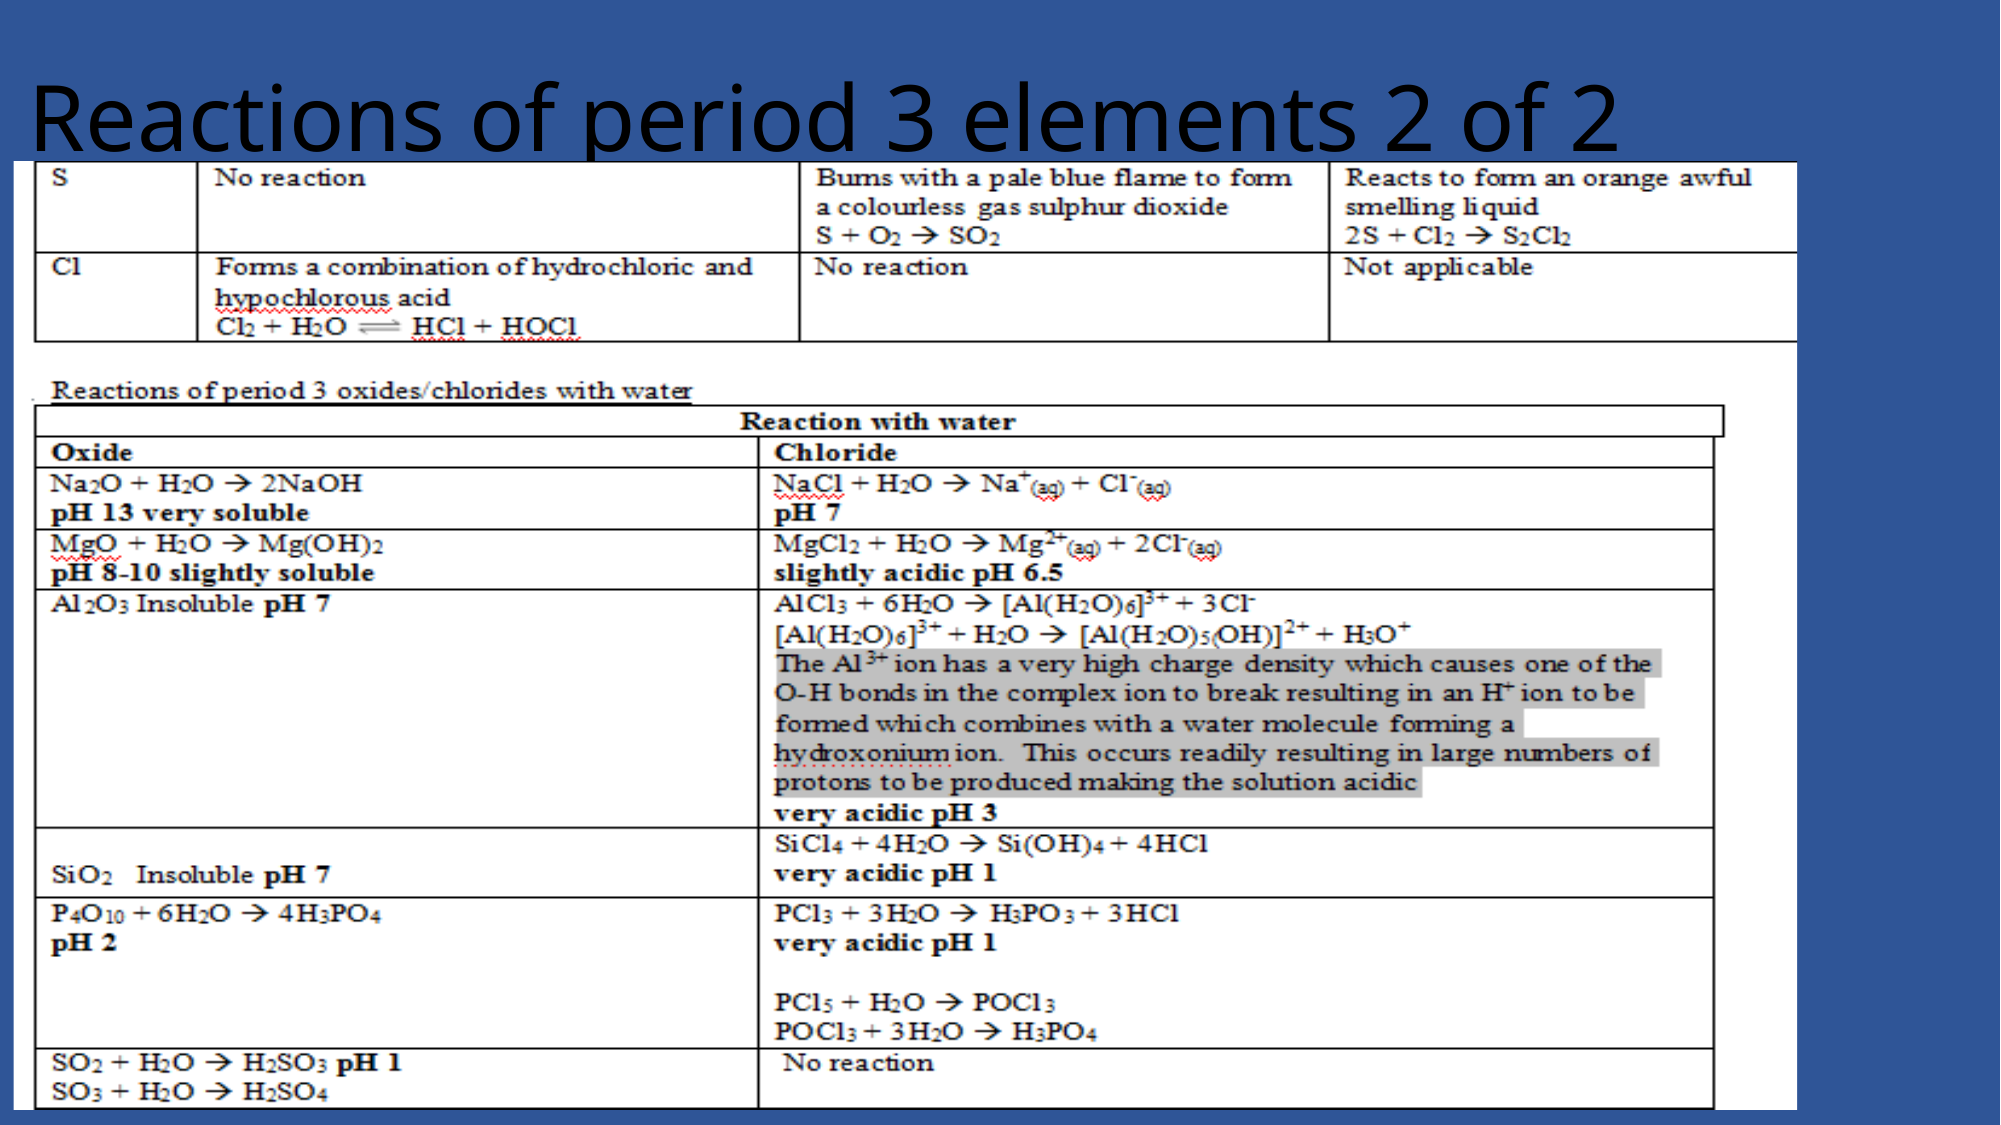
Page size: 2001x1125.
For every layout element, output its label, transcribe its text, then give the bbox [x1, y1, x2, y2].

title Reactions of period 3 elements 2 of 2 [13, 12, 1739, 161]
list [13, 161, 1798, 1110]
